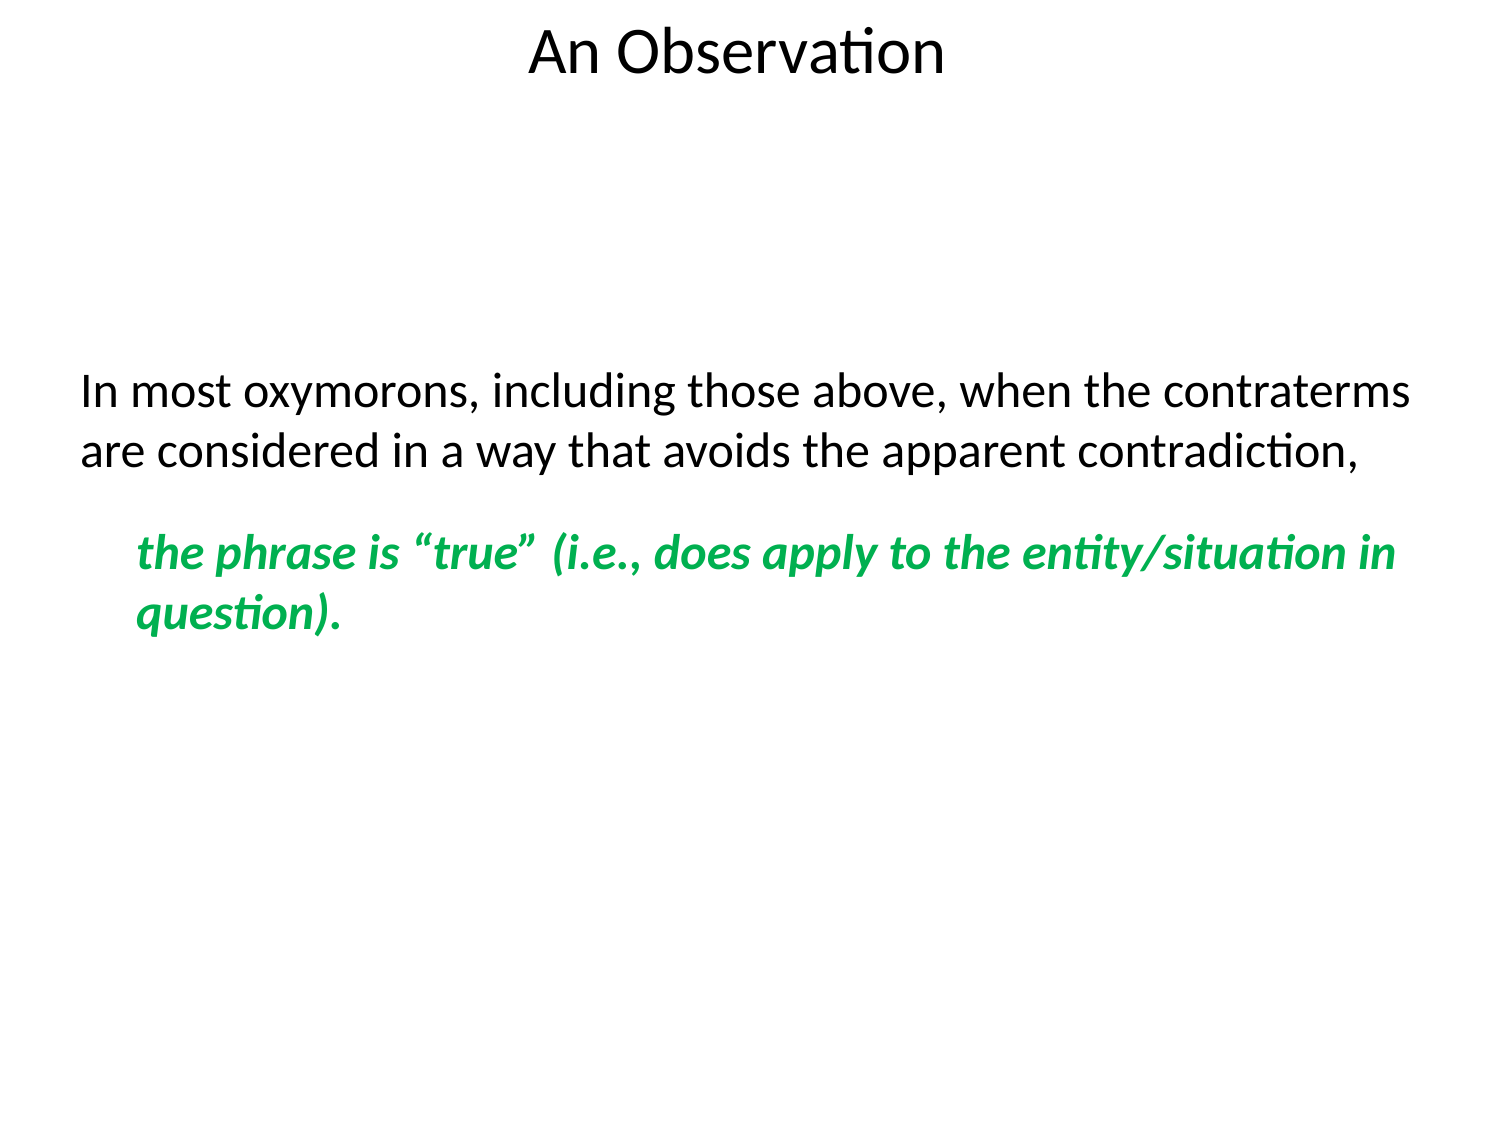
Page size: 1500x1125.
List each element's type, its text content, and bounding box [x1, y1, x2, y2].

list In most oxymorons, including those above, when the contraterms are considered in a way that avoids the apparent contradiction, the phrase is “true” (i.e., does apply to the entity/situation in question). [64, 349, 1465, 776]
title An Observation [100, 0, 1376, 95]
